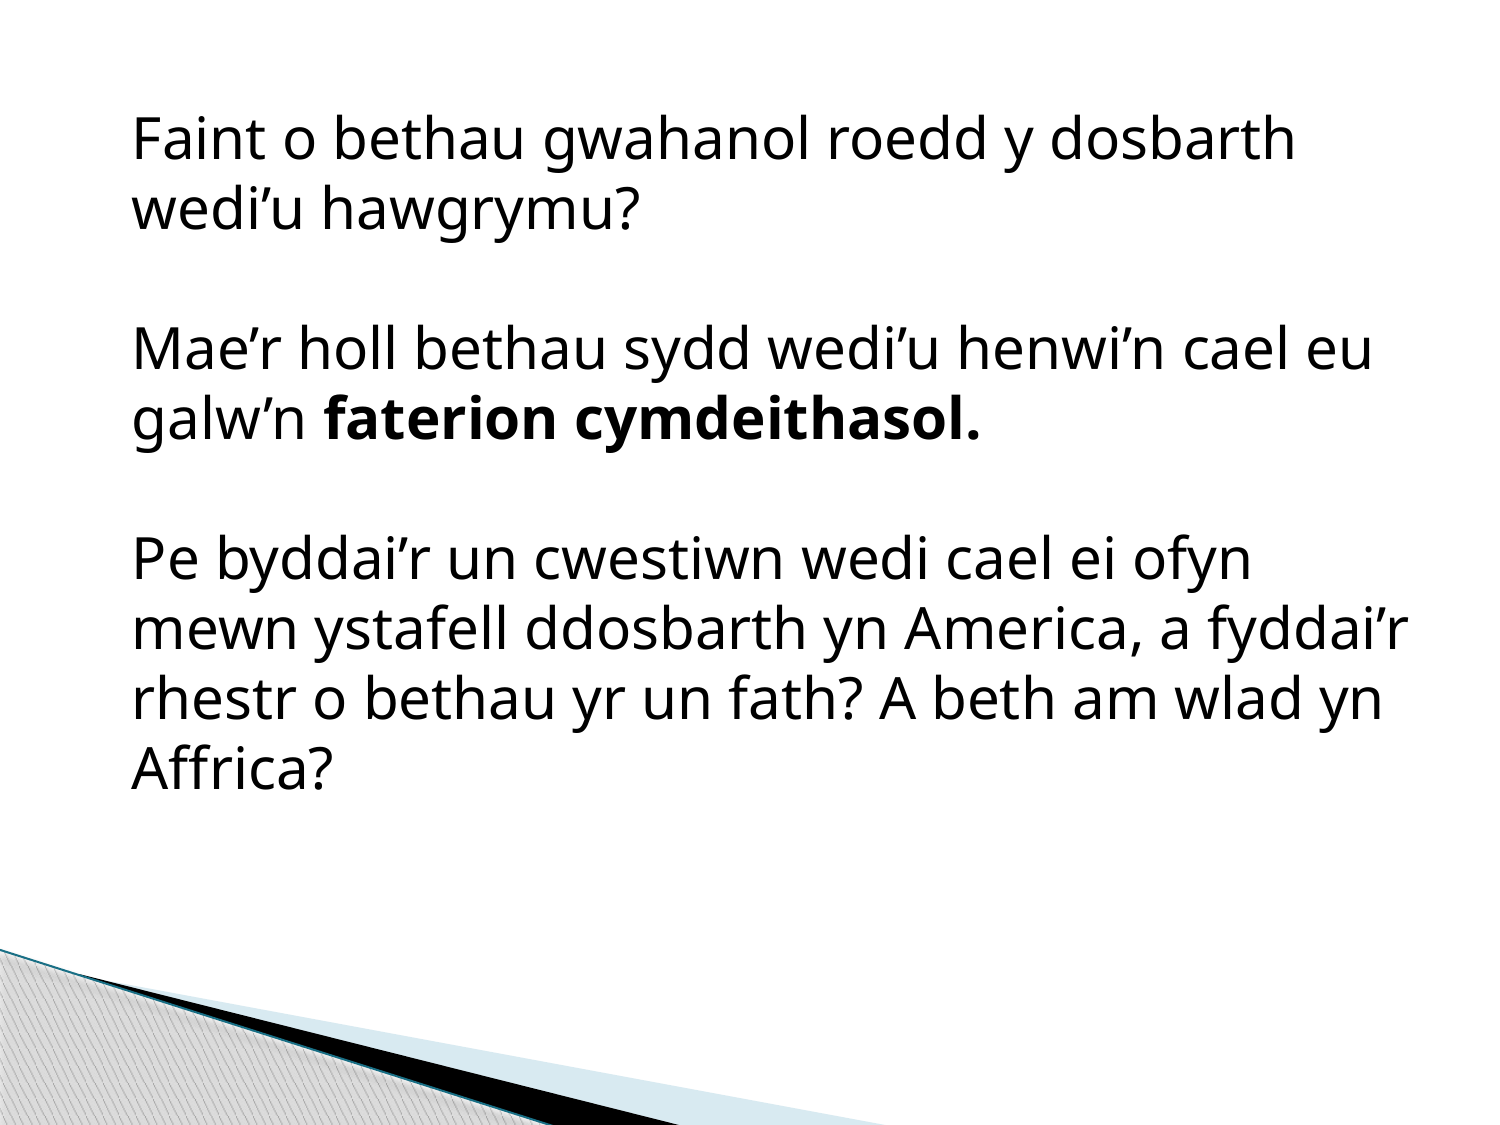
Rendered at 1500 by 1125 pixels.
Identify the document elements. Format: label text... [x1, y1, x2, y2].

text_box Faint o bethau gwahanol roedd y dosbarth wedi’u hawgrymu? Mae’r holl bethau sydd wedi’u henwi’n cael eu galw’n faterion cymdeithasol. Pe byddai’r un cwestiwn wedi cael ei ofyn mewn ystafell ddosbarth yn America, a fyddai’r rhestr o bethau yr un fath? A beth am wlad yn Affrica? [117, 93, 1430, 809]
